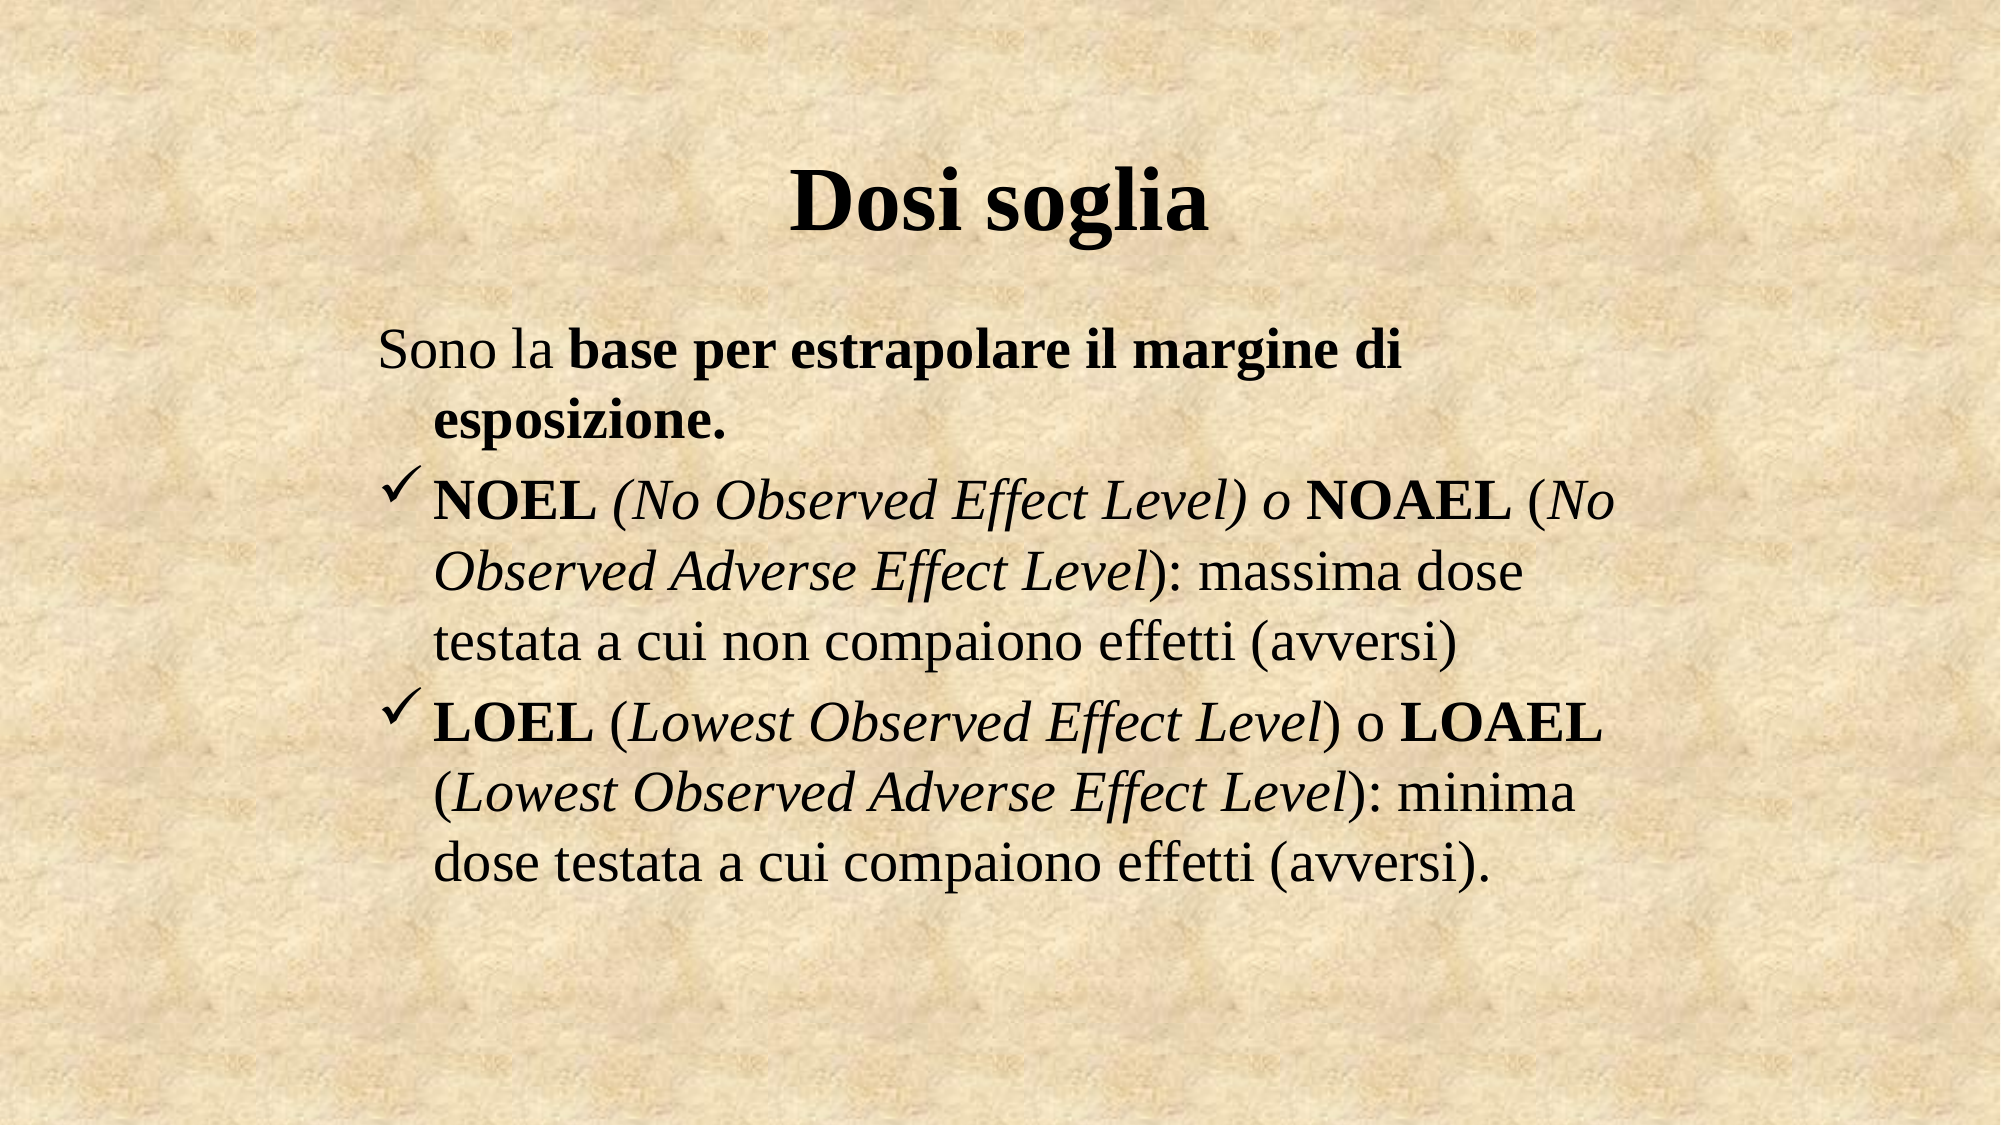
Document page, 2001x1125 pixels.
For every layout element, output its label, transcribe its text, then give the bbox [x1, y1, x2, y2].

list Sono la base per estrapolare il margine di esposizione. NOEL (No Observed Effect Level) o NOAEL (No Observed Adverse Effect Level): massima dose testata a cui non compaiono effetti (avversi) LOEL (Lowest Observed Effect Level) o LOAEL (Lowest Observed Adverse Effect Level): minima dose testata a cui compaiono effetti (avversi). [362, 302, 1638, 978]
title Dosi soglia [150, 99, 1850, 288]
picture [0, 0, 2001, 1125]
